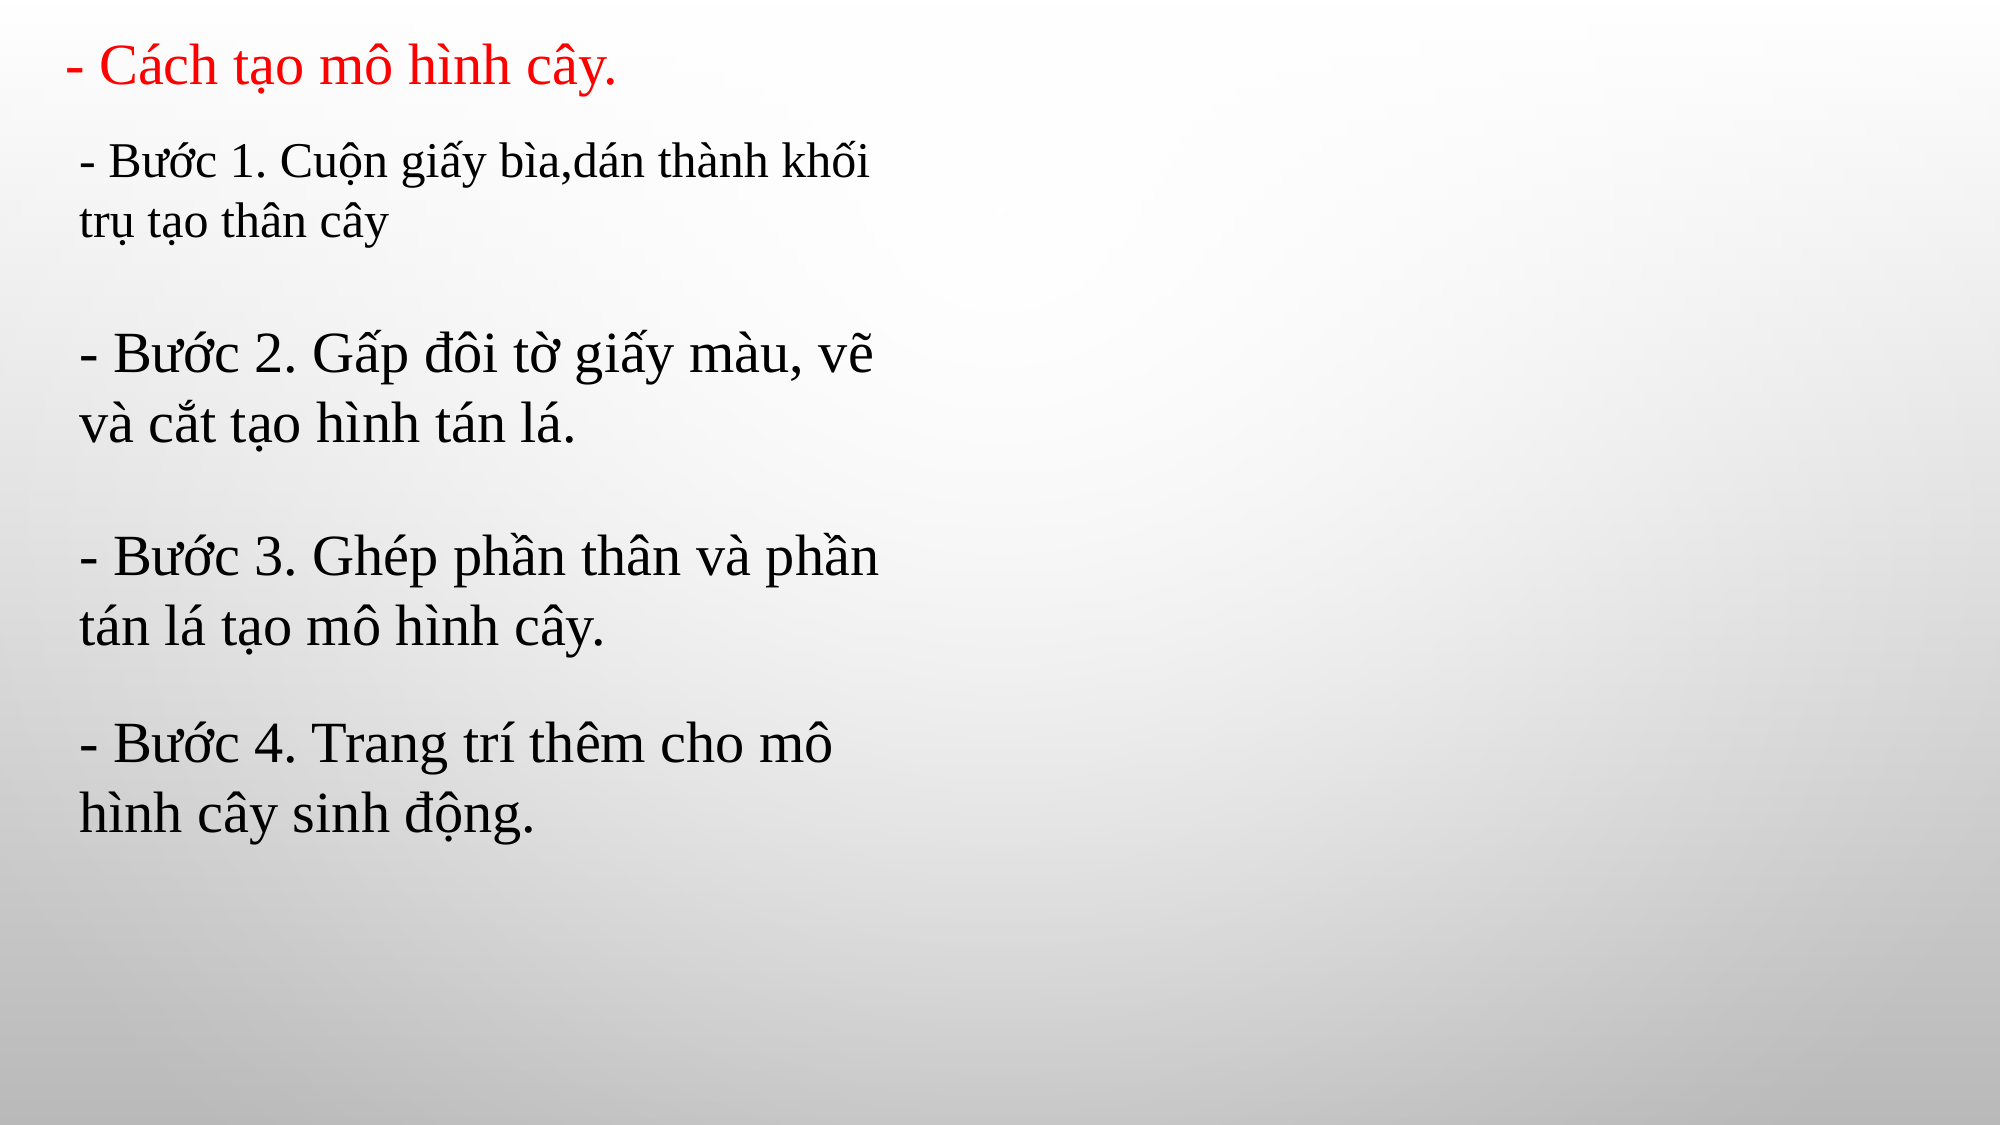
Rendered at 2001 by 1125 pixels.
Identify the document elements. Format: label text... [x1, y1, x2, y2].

text_box - Bước 2. Gấp đôi tờ giấy màu, vẽ và cắt tạo hình tán lá. [64, 307, 893, 462]
text_box - Bước 1. Cuộn giấy bìa,dán thành khối trụ tạo thân cây [64, 119, 916, 255]
text_box - Cách tạo mô hình cây. [50, 18, 637, 104]
picture [0, 0, 2000, 1125]
text_box - Bước 3. Ghép phần thân và phần tán lá tạo mô hình cây. [64, 509, 916, 665]
text_box - Bước 4. Trang trí thêm cho mô hình cây sinh động. [64, 696, 893, 852]
